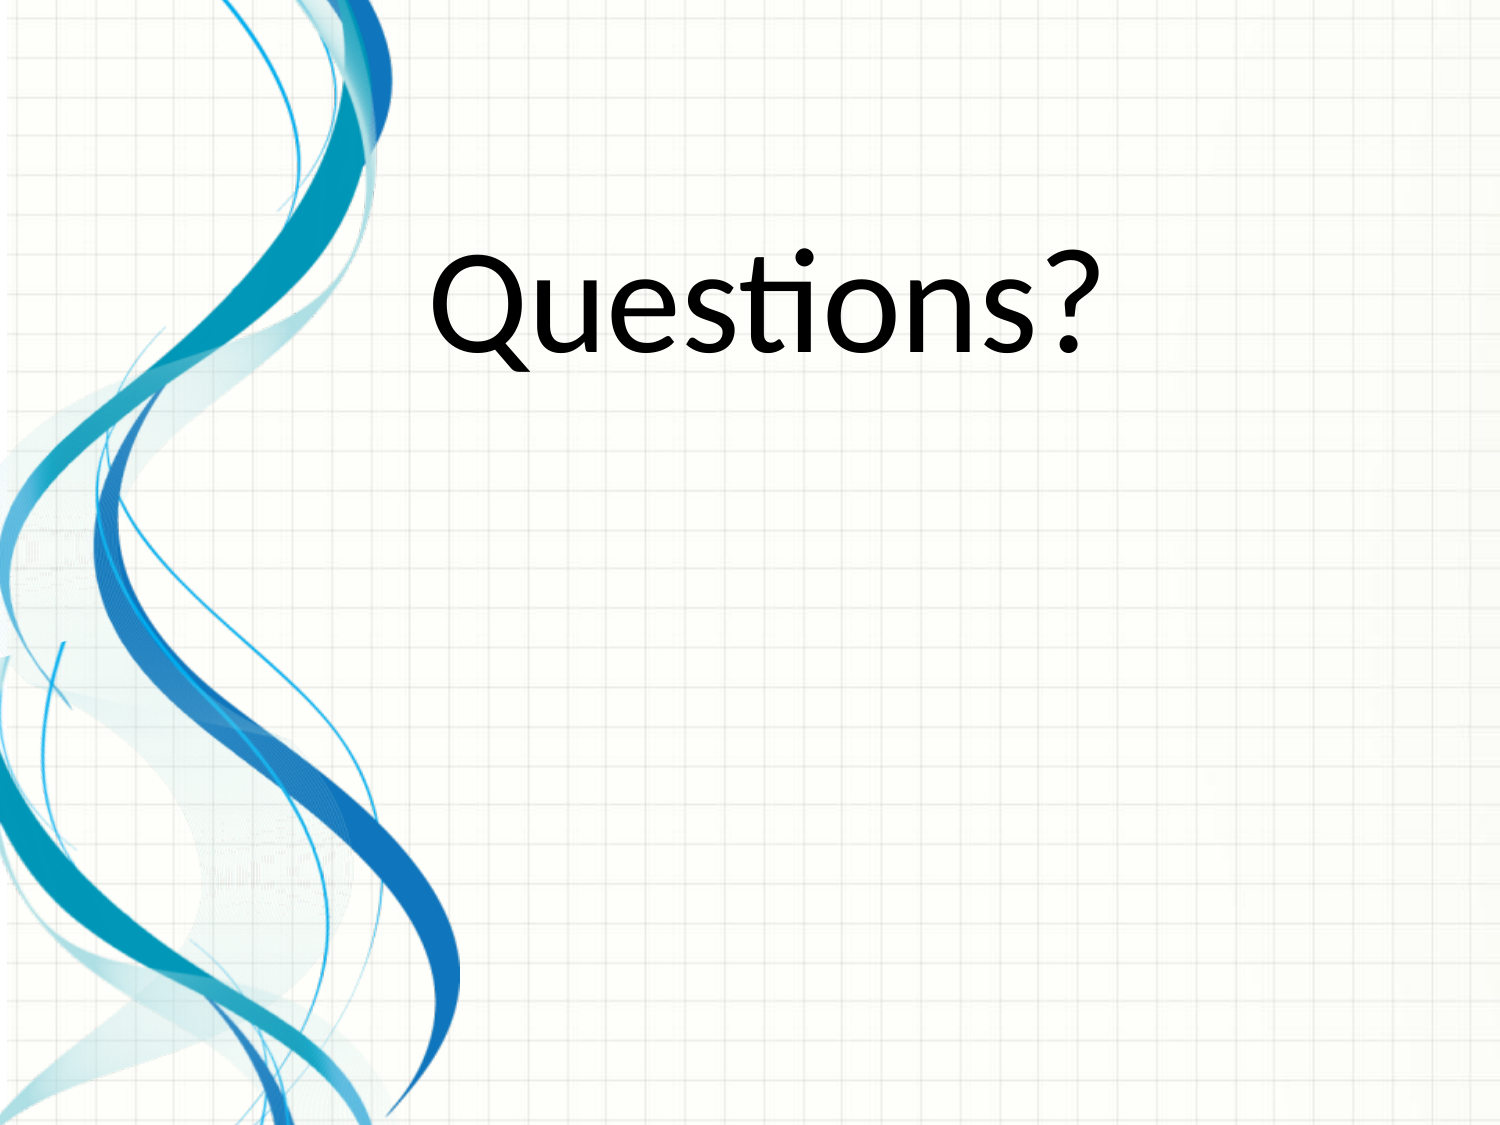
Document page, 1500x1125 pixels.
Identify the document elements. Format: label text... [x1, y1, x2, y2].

picture [0, 0, 1500, 1125]
text_box Questions? [468, 49, 1400, 1013]
